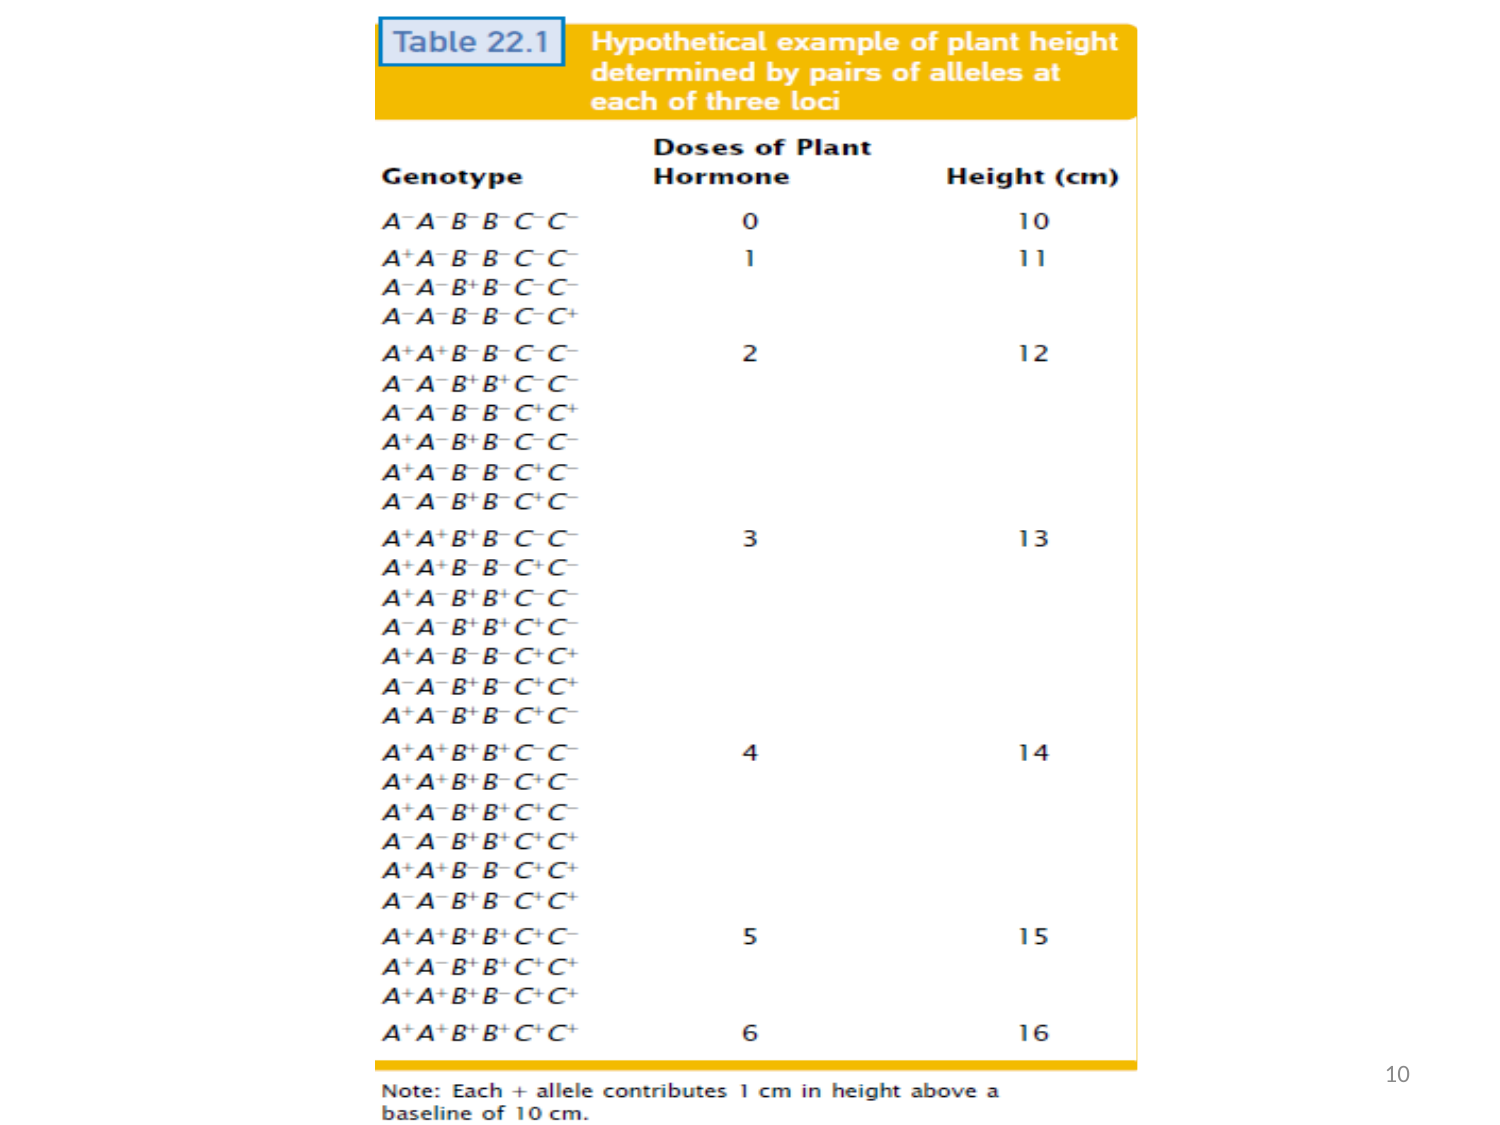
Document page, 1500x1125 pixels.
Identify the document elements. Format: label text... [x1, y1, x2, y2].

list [374, 11, 1138, 1125]
slide_number 10 [1141, 1042, 1425, 1103]
